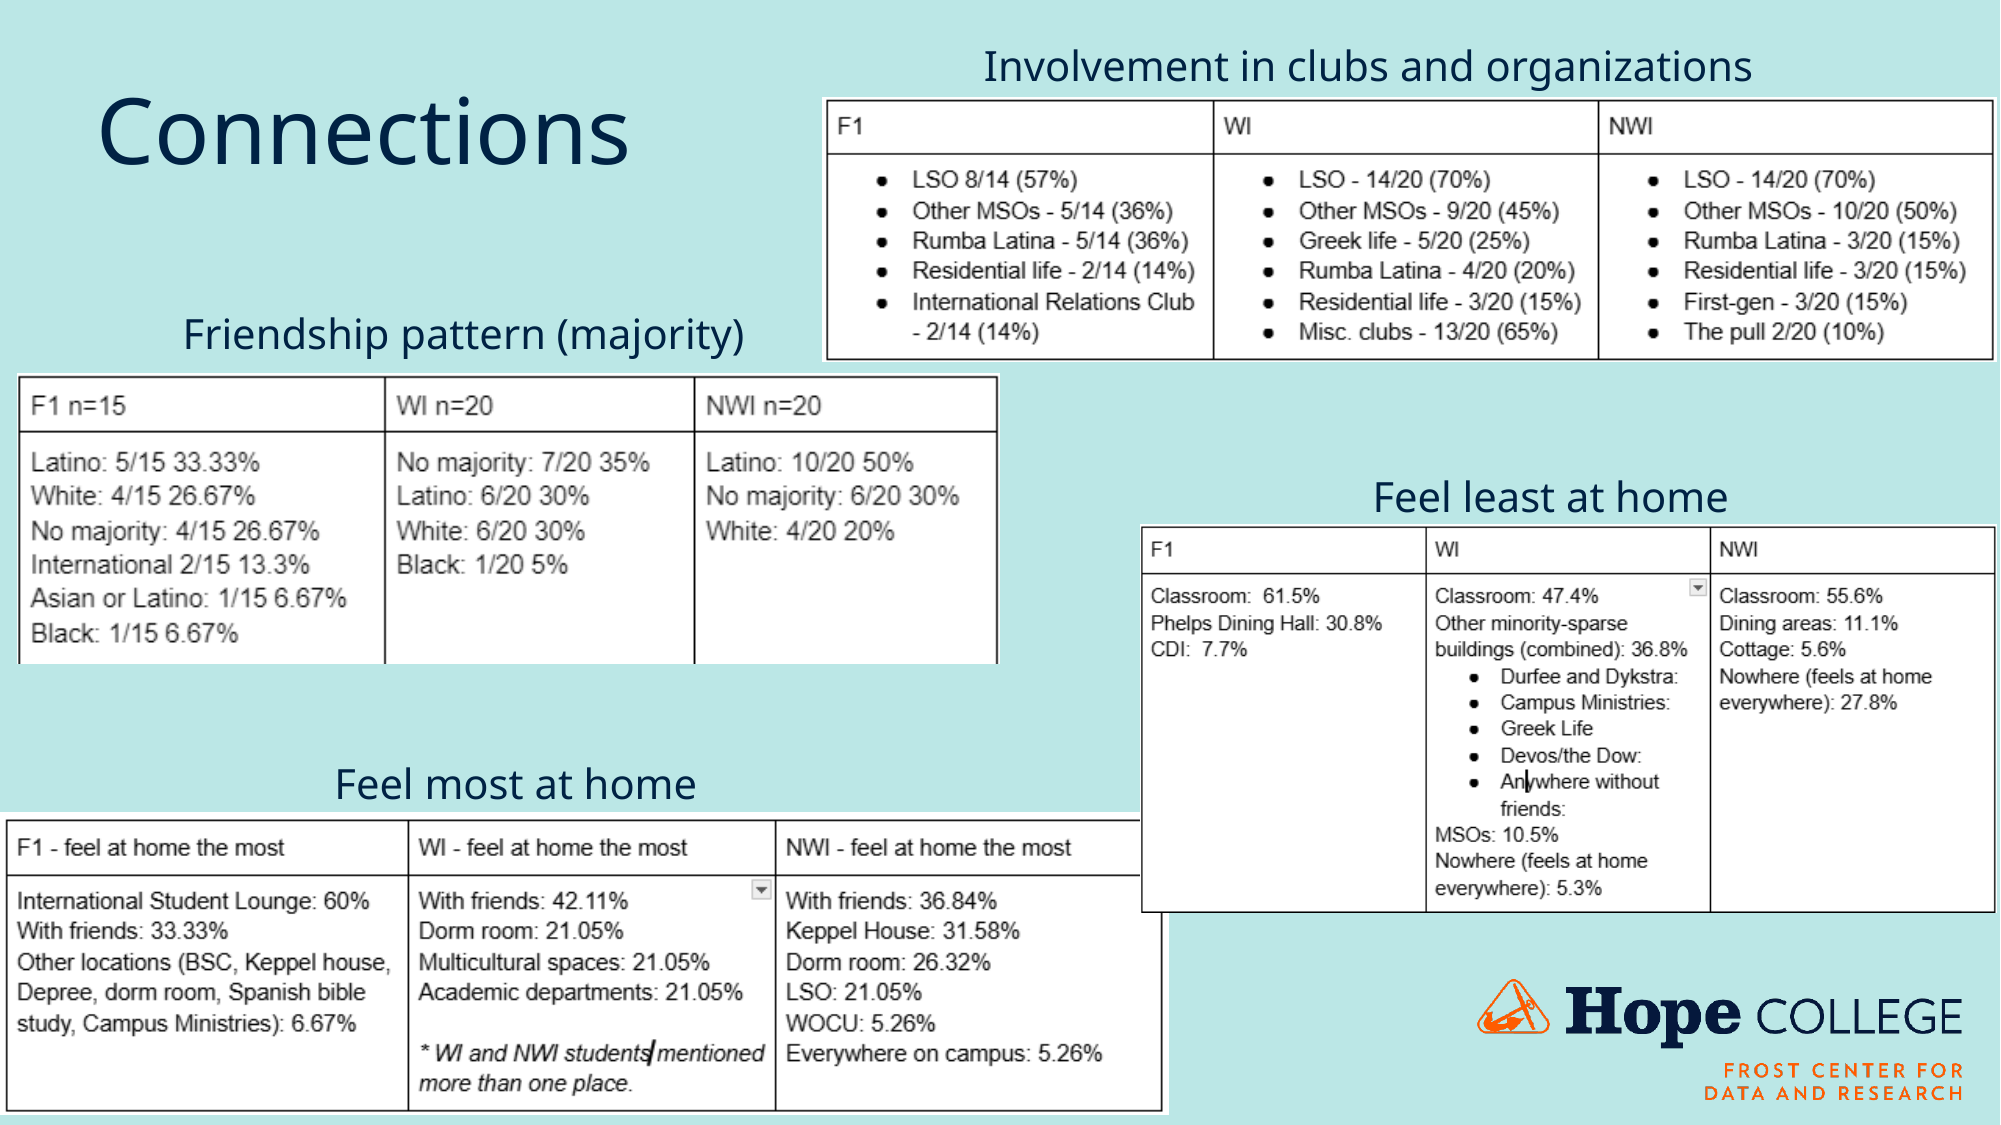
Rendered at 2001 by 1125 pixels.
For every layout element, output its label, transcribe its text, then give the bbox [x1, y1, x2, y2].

text_box Feel most at home [319, 742, 779, 811]
picture [822, 96, 1997, 362]
text_box Friendship pattern (majority) [167, 292, 821, 371]
text_box Feel least at home [1357, 455, 1780, 522]
picture [16, 372, 1001, 664]
picture [0, 523, 1997, 1115]
text_box Involvement in clubs and organizations [969, 25, 1850, 95]
title Connections [81, 26, 969, 244]
picture [1477, 979, 1966, 1106]
